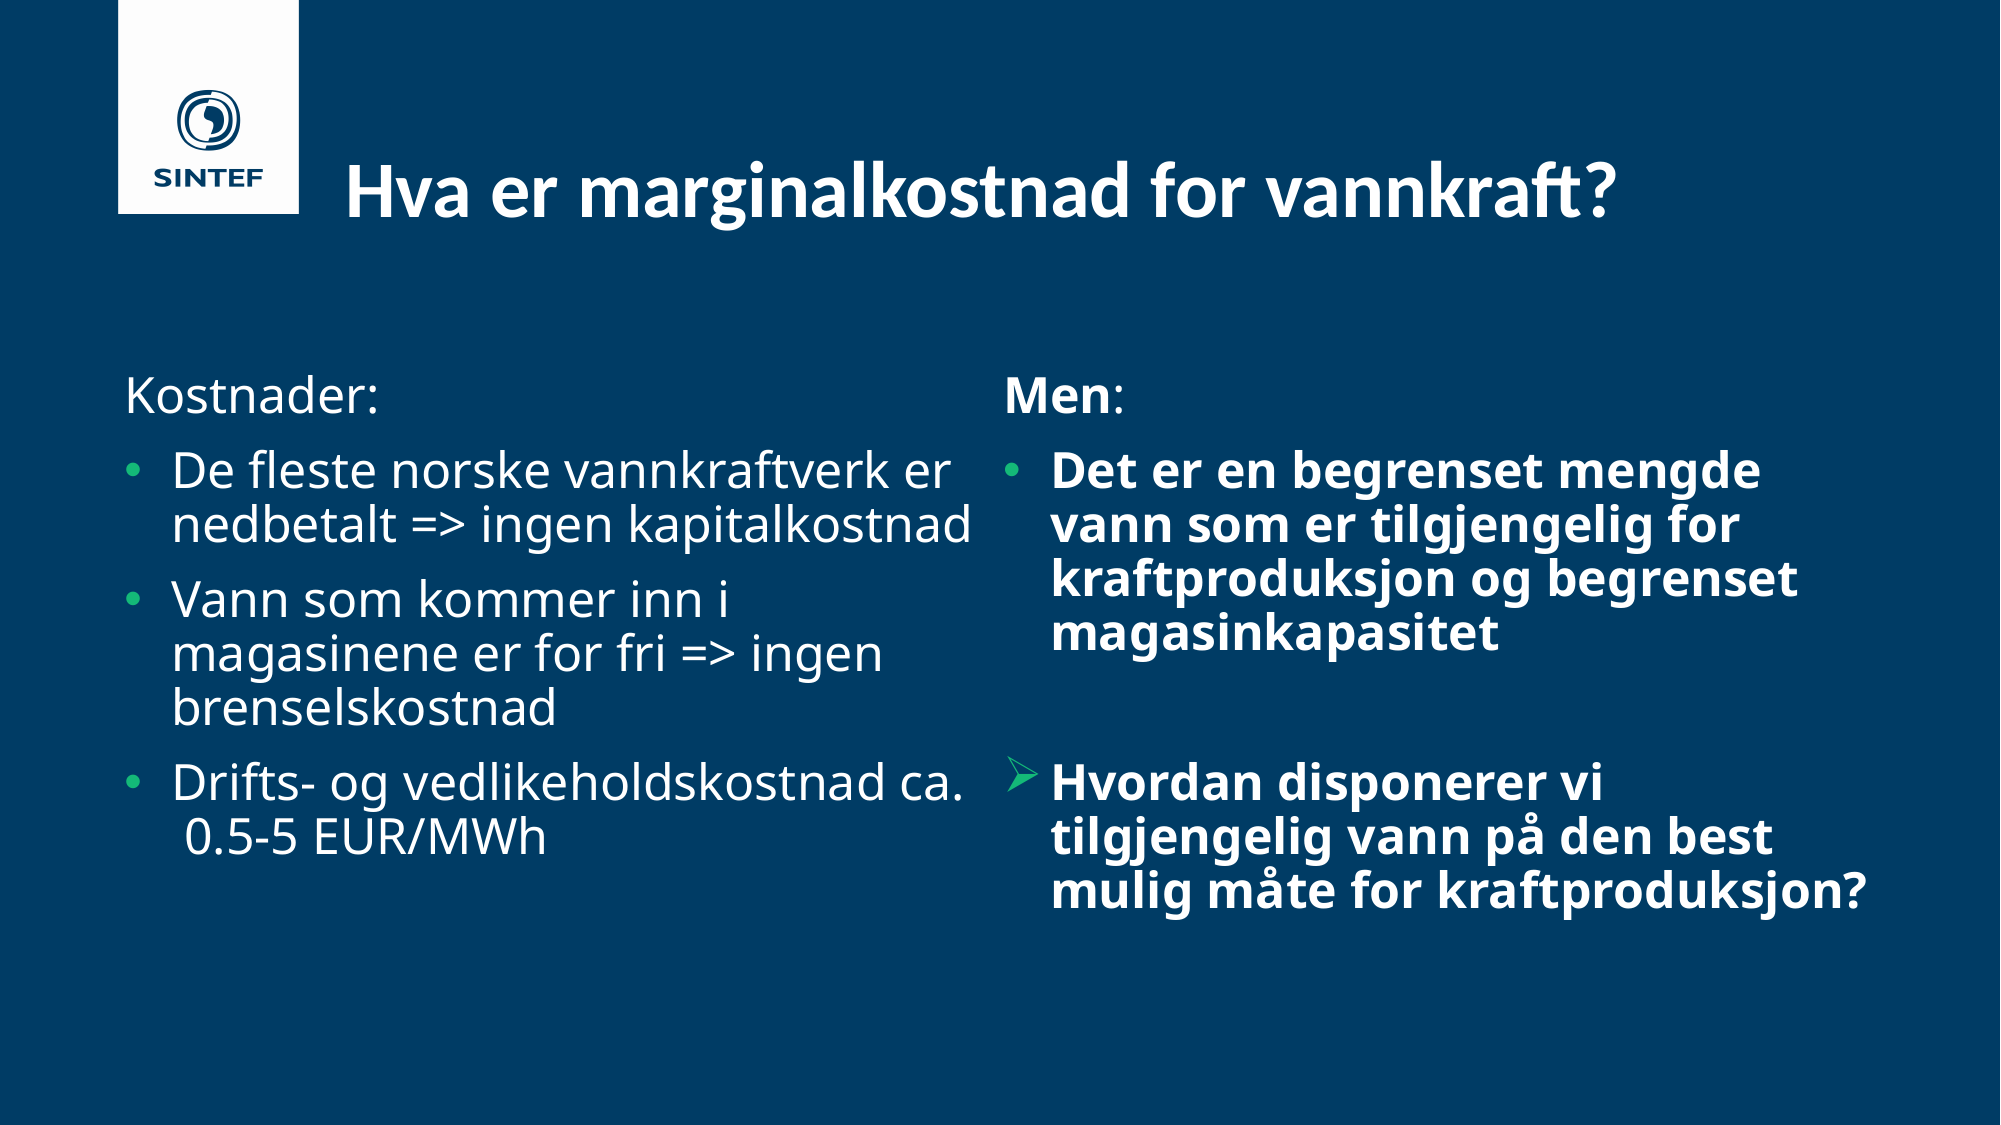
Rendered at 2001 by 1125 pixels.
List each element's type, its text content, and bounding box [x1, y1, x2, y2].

title Hva er marginalkostnad for vannkraft? [344, 62, 1882, 235]
picture [118, 0, 299, 214]
list Kostnader: De fleste norske vannkraftverk er nedbetalt => ingen kapitalkostnad Vann som kommer inn i magasinene er for fri => ingen brenselskostnad Drifts- og vedlikeholdskostnad ca. 0.5-5 EUR/MWh Men: Det er en begrenset mengde vann som er tilgjengelig for kraftproduksjon og begrenset magasinkapasitet Hvordan disponerer vi tilgjengelig vann på den best mulig måte for kraftproduksjon? [124, 370, 1882, 1012]
